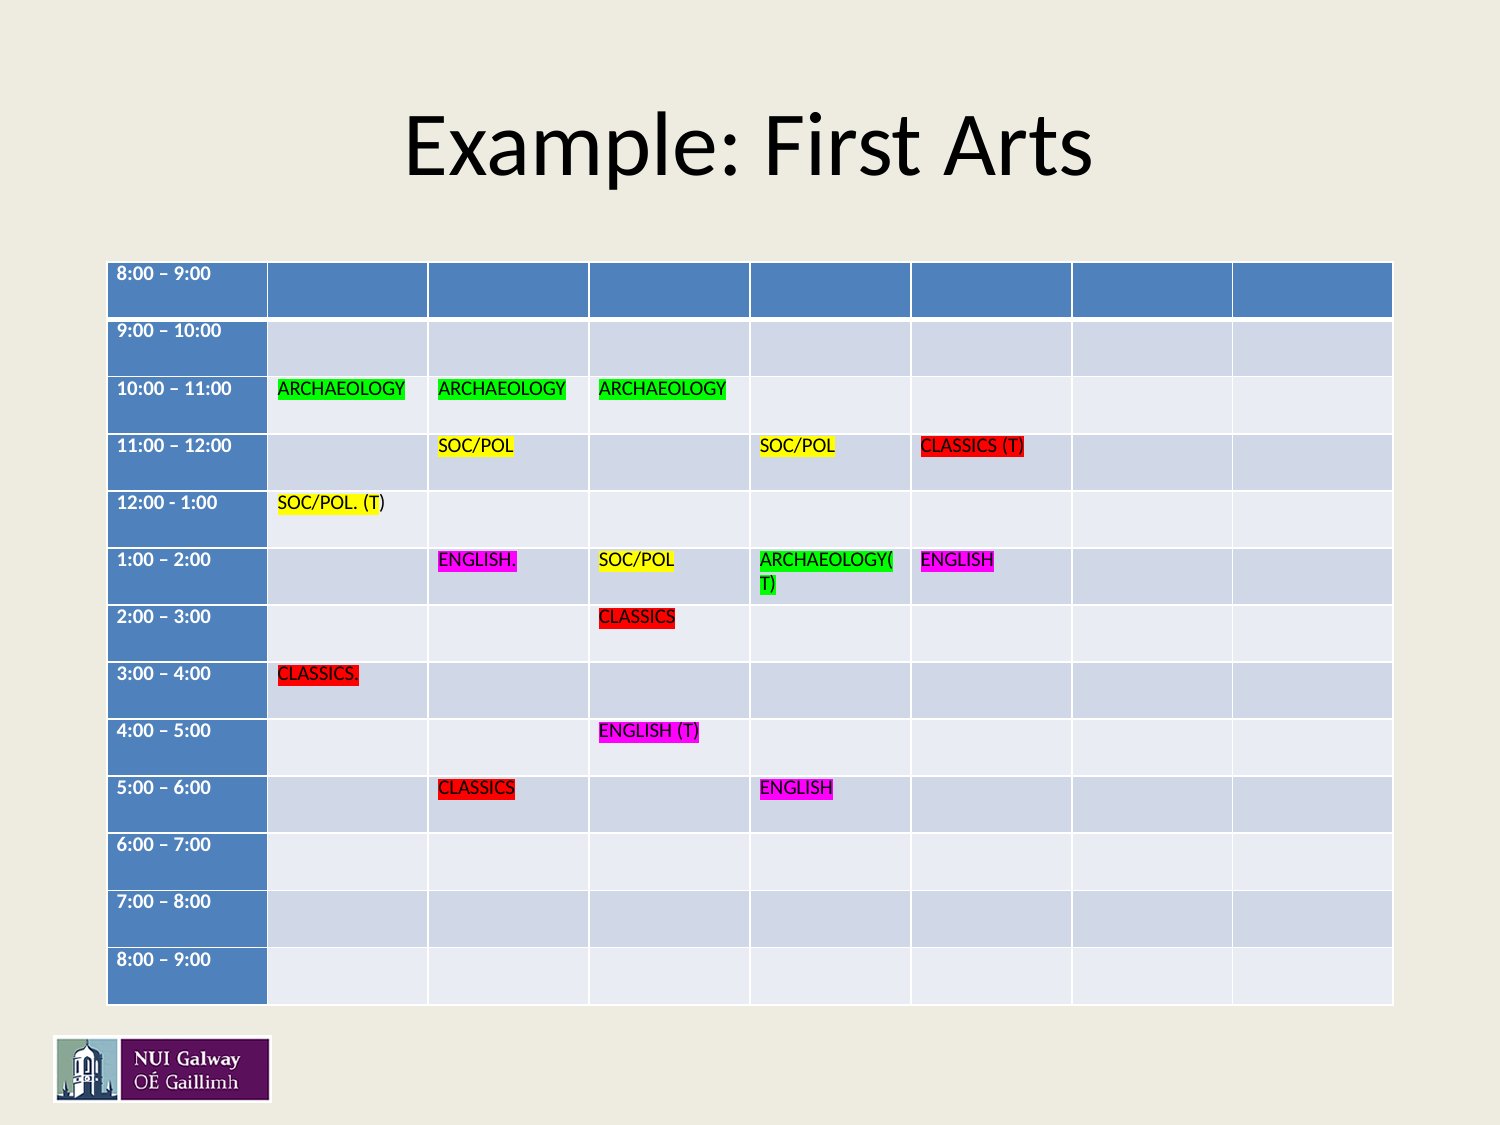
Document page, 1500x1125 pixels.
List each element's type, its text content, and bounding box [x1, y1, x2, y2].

table_cell [429, 948, 588, 1004]
table_cell ENGLISH [912, 549, 1071, 604]
table_cell [429, 663, 588, 718]
table_cell [268, 322, 427, 376]
table_cell [268, 720, 427, 775]
table_cell [1233, 663, 1392, 718]
table_cell [912, 834, 1071, 890]
table_cell [429, 606, 588, 661]
table_cell [751, 720, 910, 775]
table_cell [912, 322, 1071, 376]
table_cell [751, 606, 910, 661]
table_cell CLASSICS. [268, 663, 427, 718]
table_cell [1073, 322, 1232, 376]
table_cell [268, 549, 427, 604]
table_cell 4:00 – 5:00 [108, 720, 267, 775]
table_header [429, 263, 588, 317]
table_cell 11:00 – 12:00 [108, 435, 267, 490]
table_cell 8:00 – 9:00 [108, 948, 267, 1004]
table_header [1233, 263, 1392, 317]
table_cell [751, 377, 910, 433]
table_cell [912, 492, 1071, 547]
table_cell [429, 720, 588, 775]
table_cell ENGLISH. [429, 549, 588, 604]
table_header [1073, 263, 1232, 317]
table_cell [429, 492, 588, 547]
table_cell [429, 834, 588, 890]
table_cell CLASSICS [590, 606, 749, 661]
table_cell [268, 606, 427, 661]
table_cell [1073, 549, 1232, 604]
table_cell [751, 891, 910, 947]
table_cell 10:00 – 11:00 [108, 377, 267, 433]
table_cell [751, 322, 910, 376]
table_cell CLASSICS [429, 777, 588, 832]
table_cell [1073, 492, 1232, 547]
table_cell [429, 891, 588, 947]
table_cell [268, 777, 427, 832]
table_cell [1073, 777, 1232, 832]
table_cell ARCHAEOLOGY [429, 377, 588, 433]
table_cell [1073, 435, 1232, 490]
table_cell [1233, 377, 1392, 433]
table_cell [590, 948, 749, 1004]
table_header 8:00 – 9:00 [108, 263, 267, 317]
table_cell ARCHAEOLOGY(T) [751, 549, 910, 604]
table_cell 9:00 – 10:00 [108, 322, 267, 376]
table_cell [1073, 834, 1232, 890]
table_header [912, 263, 1071, 317]
table_cell [1233, 492, 1392, 547]
table_cell [268, 834, 427, 890]
table_cell SOC/POL [751, 435, 910, 490]
table_cell [429, 322, 588, 376]
table_cell ARCHAEOLOGY [268, 377, 427, 433]
table_cell [590, 435, 749, 490]
table_cell 2:00 – 3:00 [108, 606, 267, 661]
table_cell [590, 777, 749, 832]
table_cell SOC/POL. (T) [268, 492, 427, 547]
table_cell [268, 891, 427, 947]
table_header [590, 263, 749, 317]
table_cell ENGLISH [751, 777, 910, 832]
table_cell ENGLISH (T) [590, 720, 749, 775]
table_cell SOC/POL [590, 549, 749, 604]
table_cell [1233, 549, 1392, 604]
table_cell [268, 948, 427, 1004]
table_header [751, 263, 910, 317]
table_cell [751, 492, 910, 547]
table_cell [1233, 777, 1392, 832]
table_cell [1073, 606, 1232, 661]
table_cell [590, 322, 749, 376]
table_cell 6:00 – 7:00 [108, 834, 267, 890]
table_cell [912, 720, 1071, 775]
table_cell [912, 377, 1071, 433]
table_cell 7:00 – 8:00 [108, 891, 267, 947]
table_cell [1073, 377, 1232, 433]
table_cell 12:00 - 1:00 [108, 492, 267, 547]
table_cell [1073, 663, 1232, 718]
table_cell [1233, 948, 1392, 1004]
table_cell [751, 948, 910, 1004]
table_cell [590, 663, 749, 718]
table_cell [1233, 435, 1392, 490]
table_cell [1073, 948, 1232, 1004]
table_cell [912, 777, 1071, 832]
table_cell [1233, 891, 1392, 947]
table_cell [1233, 322, 1392, 376]
picture [52, 1034, 272, 1103]
table_header [268, 263, 427, 317]
table_cell [590, 492, 749, 547]
table_cell [268, 435, 427, 490]
table_cell [1233, 606, 1392, 661]
table_cell [1073, 720, 1232, 775]
table_cell [912, 606, 1071, 661]
table_cell [590, 891, 749, 947]
table_cell [751, 834, 910, 890]
table_cell [912, 891, 1071, 947]
table_cell ARCHAEOLOGY [590, 377, 749, 433]
table_cell [912, 663, 1071, 718]
table_cell 1:00 – 2:00 [108, 549, 267, 604]
table_cell [590, 834, 749, 890]
table_cell [1073, 891, 1232, 947]
table_cell 3:00 – 4:00 [108, 663, 267, 718]
table_cell [751, 663, 910, 718]
title Example: First Arts [75, 45, 1425, 233]
table_cell 5:00 – 6:00 [108, 777, 267, 832]
table_cell SOC/POL [429, 435, 588, 490]
table_cell [1233, 834, 1392, 890]
table_cell [912, 948, 1071, 1004]
table_cell [1233, 720, 1392, 775]
table_cell CLASSICS (T) [912, 435, 1071, 490]
